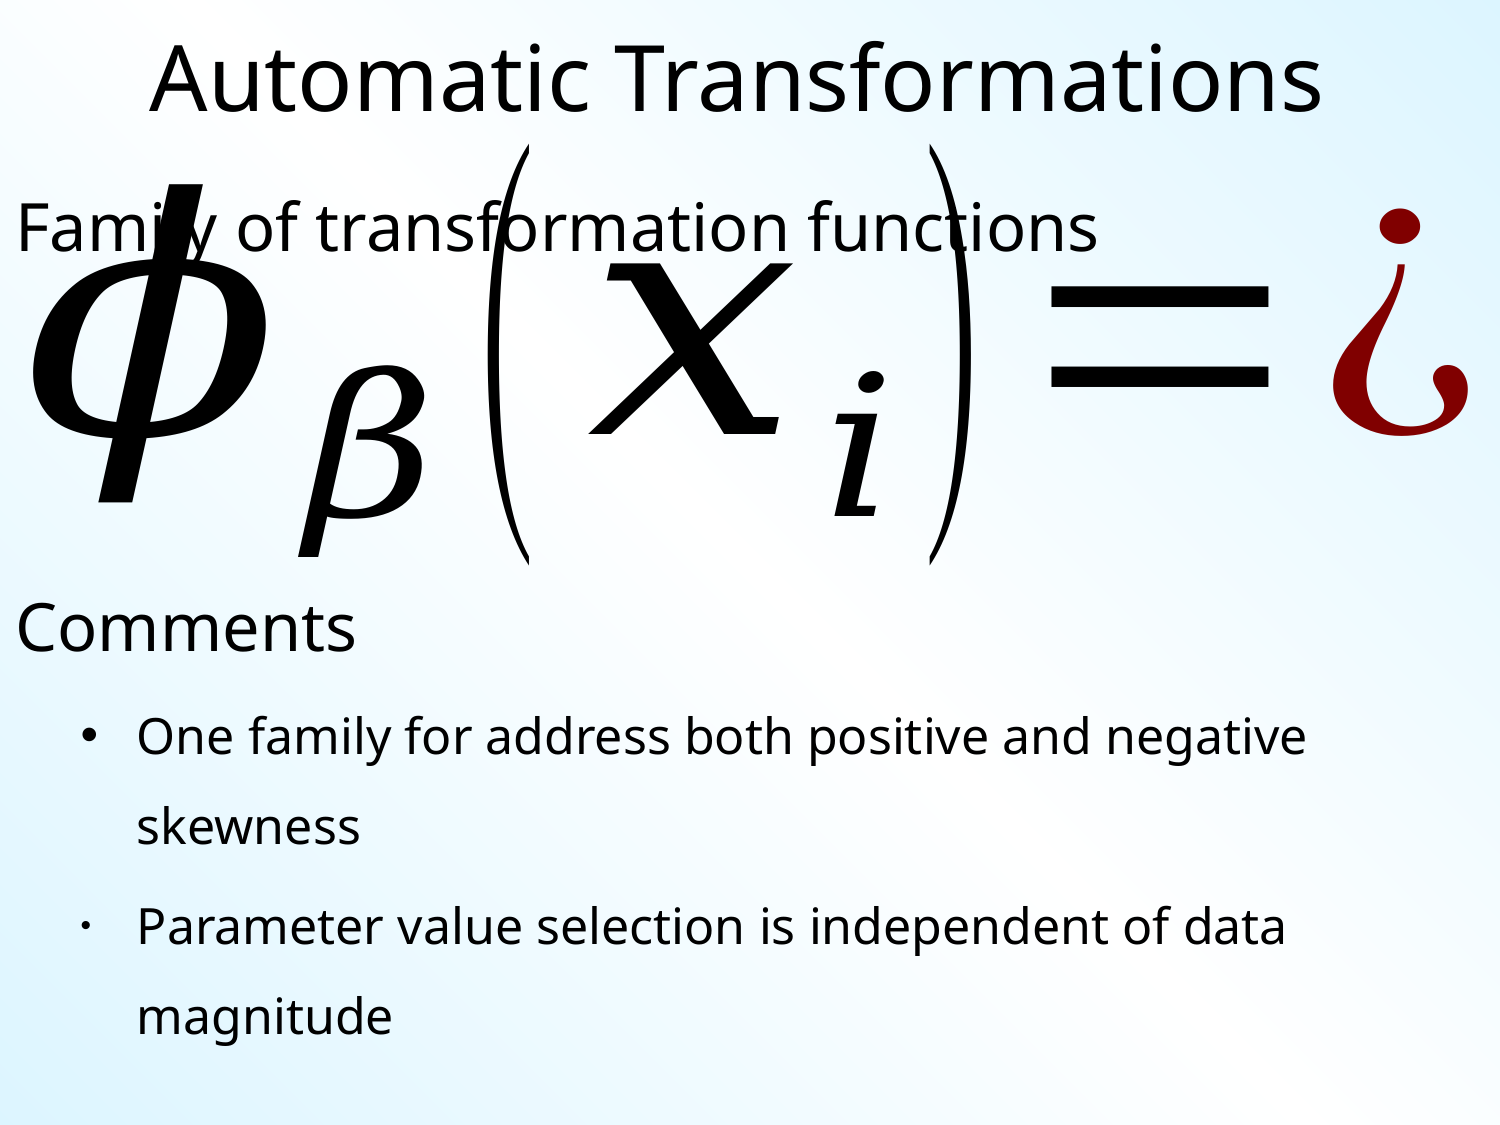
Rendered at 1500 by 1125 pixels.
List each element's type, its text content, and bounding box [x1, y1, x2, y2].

text_box Family of transformation functions Comments One family for address both positive and negative skewness Parameter value selection is independent of data magnitude [0, 137, 1500, 1100]
text_box Automatic Transformations [99, 12, 1375, 138]
